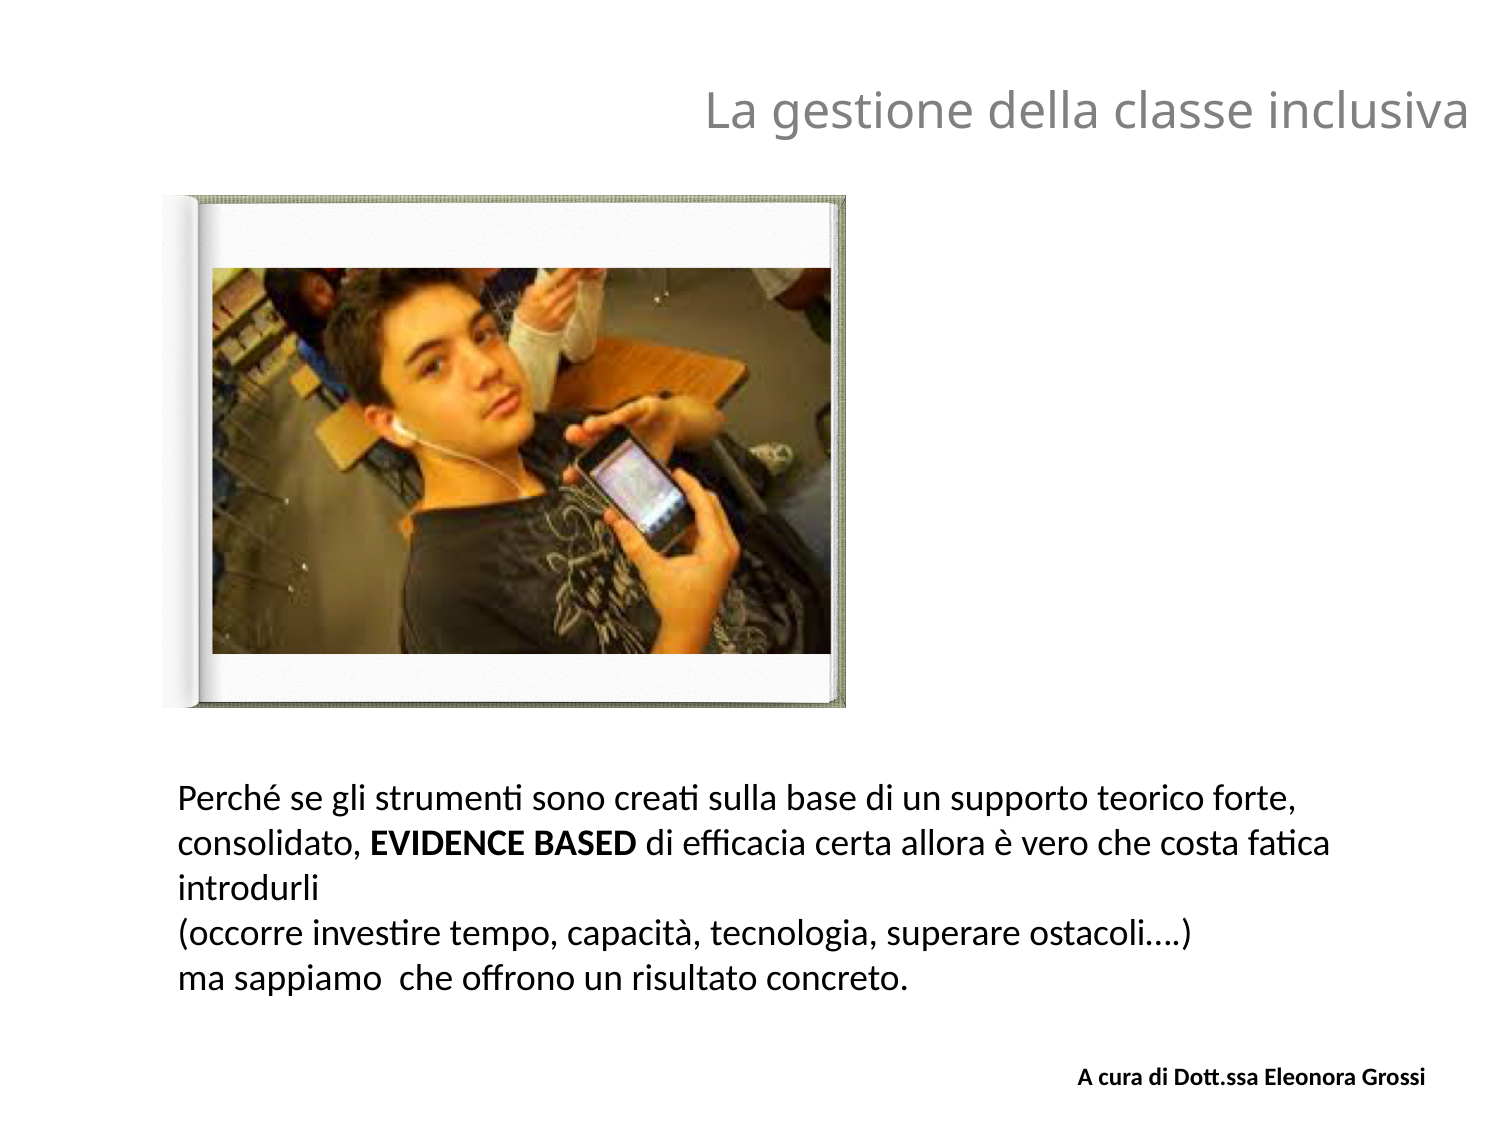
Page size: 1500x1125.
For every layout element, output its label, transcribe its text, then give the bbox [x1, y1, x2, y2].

text_box A cura di Dott.ssa Eleonora Grossi [1062, 1053, 1442, 1098]
picture [162, 195, 846, 709]
text_box Perché se gli strumenti sono creati sulla base di un supporto teorico forte, consolidato, EVIDENCE BASED di efficacia certa allora è vero che costa fatica introdurli (occorre investire tempo, capacità, tecnologia, superare ostacoli….) ma sappiamo che offrono un risultato concreto. [162, 765, 1444, 1006]
list La gestione della classe inclusiva [277, 20, 1471, 196]
